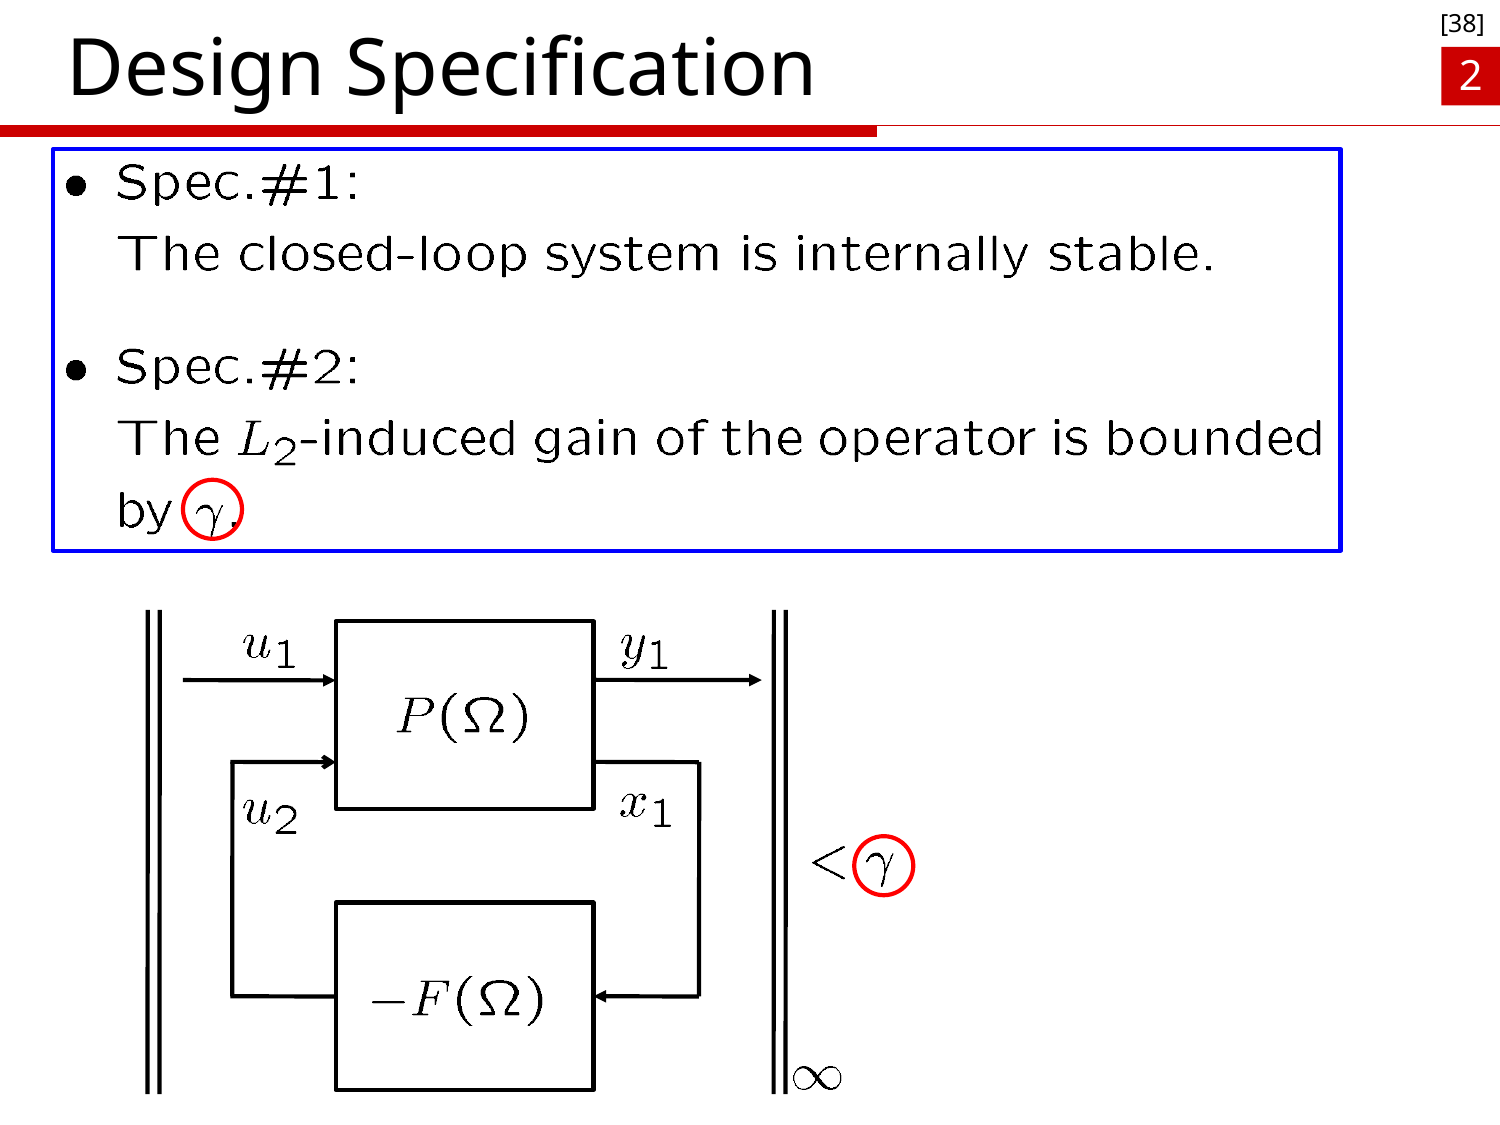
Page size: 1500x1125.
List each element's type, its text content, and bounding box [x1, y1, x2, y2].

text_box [147, 609, 894, 1095]
picture [63, 163, 1321, 538]
text_box 2 [1441, 46, 1500, 106]
text_box [53, 149, 1341, 551]
text_box Design Specification [51, 9, 1459, 121]
text_box [898, 837, 916, 894]
slide_number [38] [1174, 0, 1500, 36]
